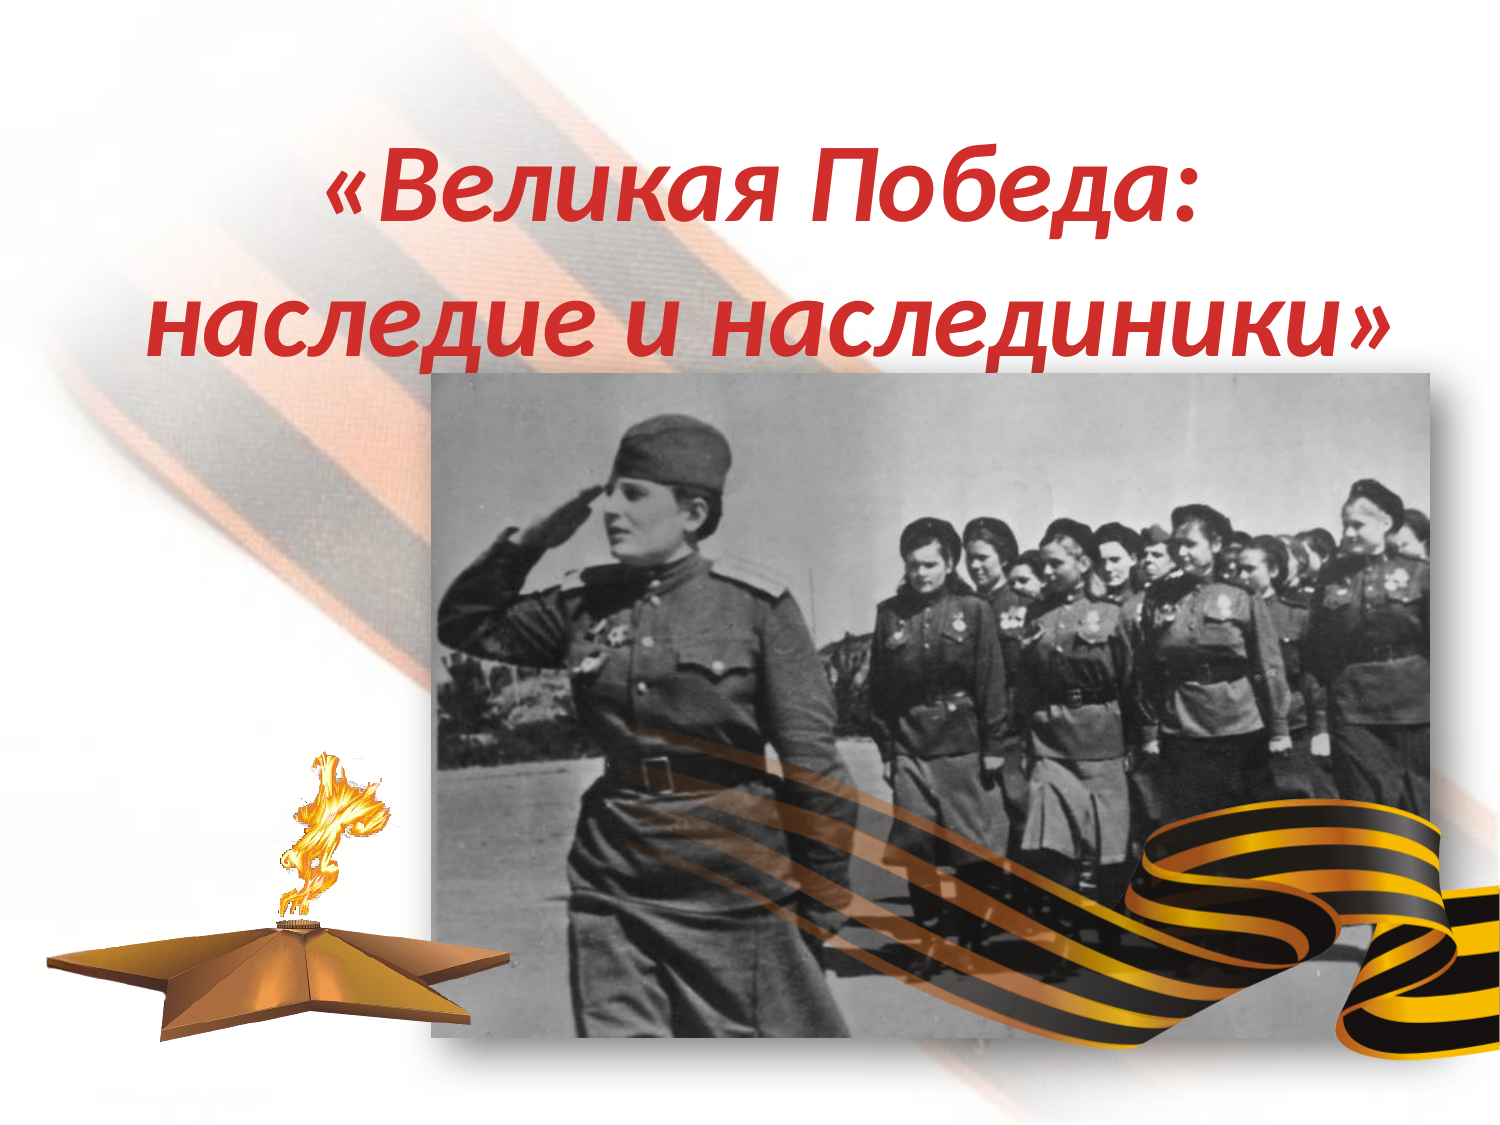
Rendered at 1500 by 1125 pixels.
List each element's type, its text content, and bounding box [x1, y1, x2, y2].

picture [41, 373, 1500, 1125]
text_box «Великая Победа: наследие и наслединики» [126, 101, 1420, 387]
